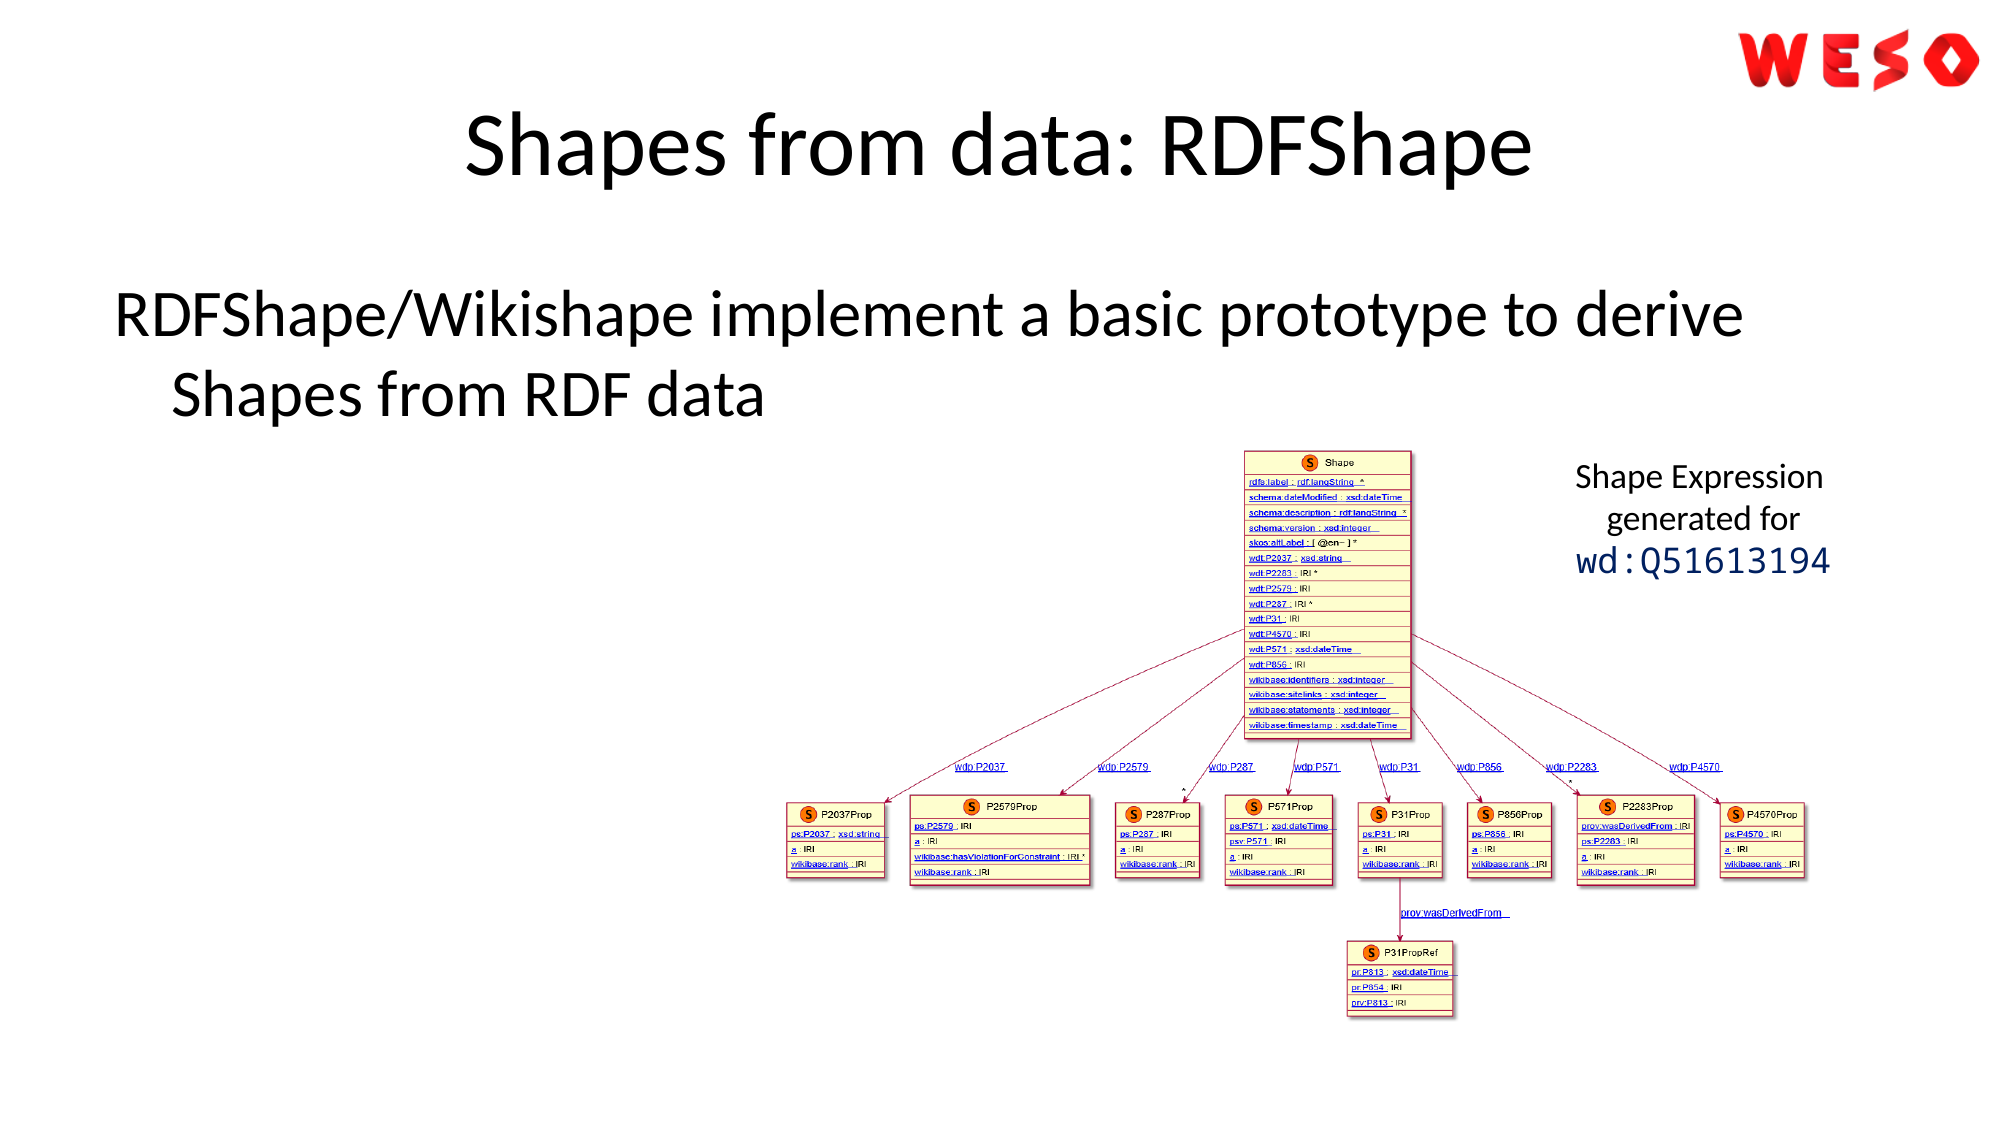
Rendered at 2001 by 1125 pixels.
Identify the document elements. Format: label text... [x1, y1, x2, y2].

picture [1735, 0, 1984, 186]
picture [782, 445, 1811, 1023]
list RDFShape/Wikishape implement a basic prototype to derive Shapes from RDF data [99, 262, 1900, 1005]
text_box Shape Expression generated for wd:Q51613194 [1811, 445, 1855, 588]
title Shapes from data: RDFShape [99, 45, 1900, 233]
